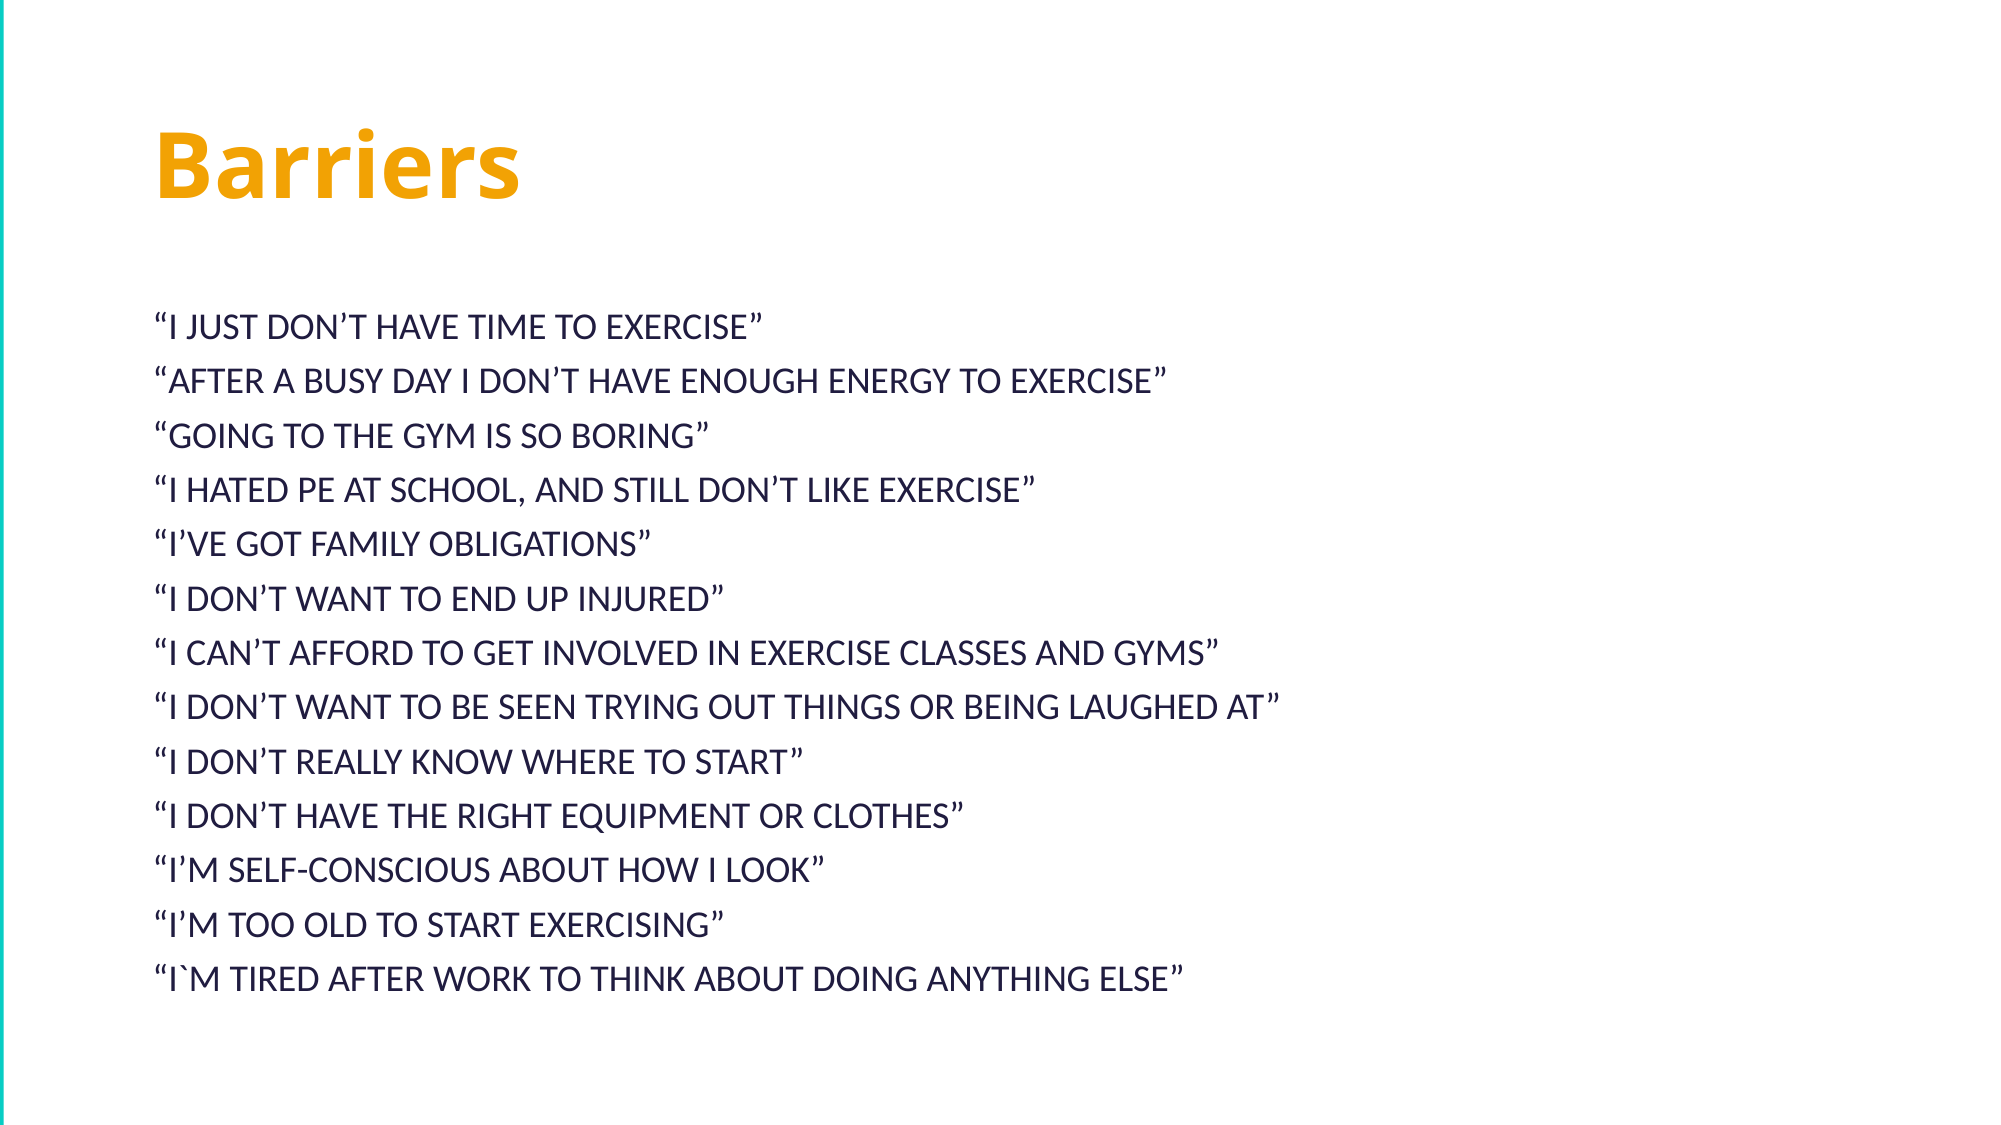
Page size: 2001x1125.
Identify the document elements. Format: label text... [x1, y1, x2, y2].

title Barriers [137, 59, 1863, 278]
text_box [0, 0, 5, 1125]
list “I JUST DON’T HAVE TIME TO EXERCISE” “AFTER A BUSY DAY I DON’T HAVE ENOUGH ENERGY TO EXERCISE” “GOING TO THE GYM IS SO BORING” “I HATED PE AT SCHOOL, AND STILL DON’T LIKE EXERCISE” “I’VE GOT FAMILY OBLIGATIONS” “I DON’T WANT TO END UP INJURED” “I CAN’T AFFORD TO GET INVOLVED IN EXERCISE CLASSES AND GYMS” “I DON’T WANT TO BE SEEN TRYING OUT THINGS OR BEING LAUGHED AT” “I DON’T REALLY KNOW WHERE TO START” “I DON’T HAVE THE RIGHT EQUIPMENT OR CLOTHES” “I’M SELF-CONSCIOUS ABOUT HOW I LOOK” “I’M TOO OLD TO START EXERCISING” “I`M TIRED AFTER WORK TO THINK ABOUT DOING ANYTHING ELSE” [137, 299, 1863, 1014]
